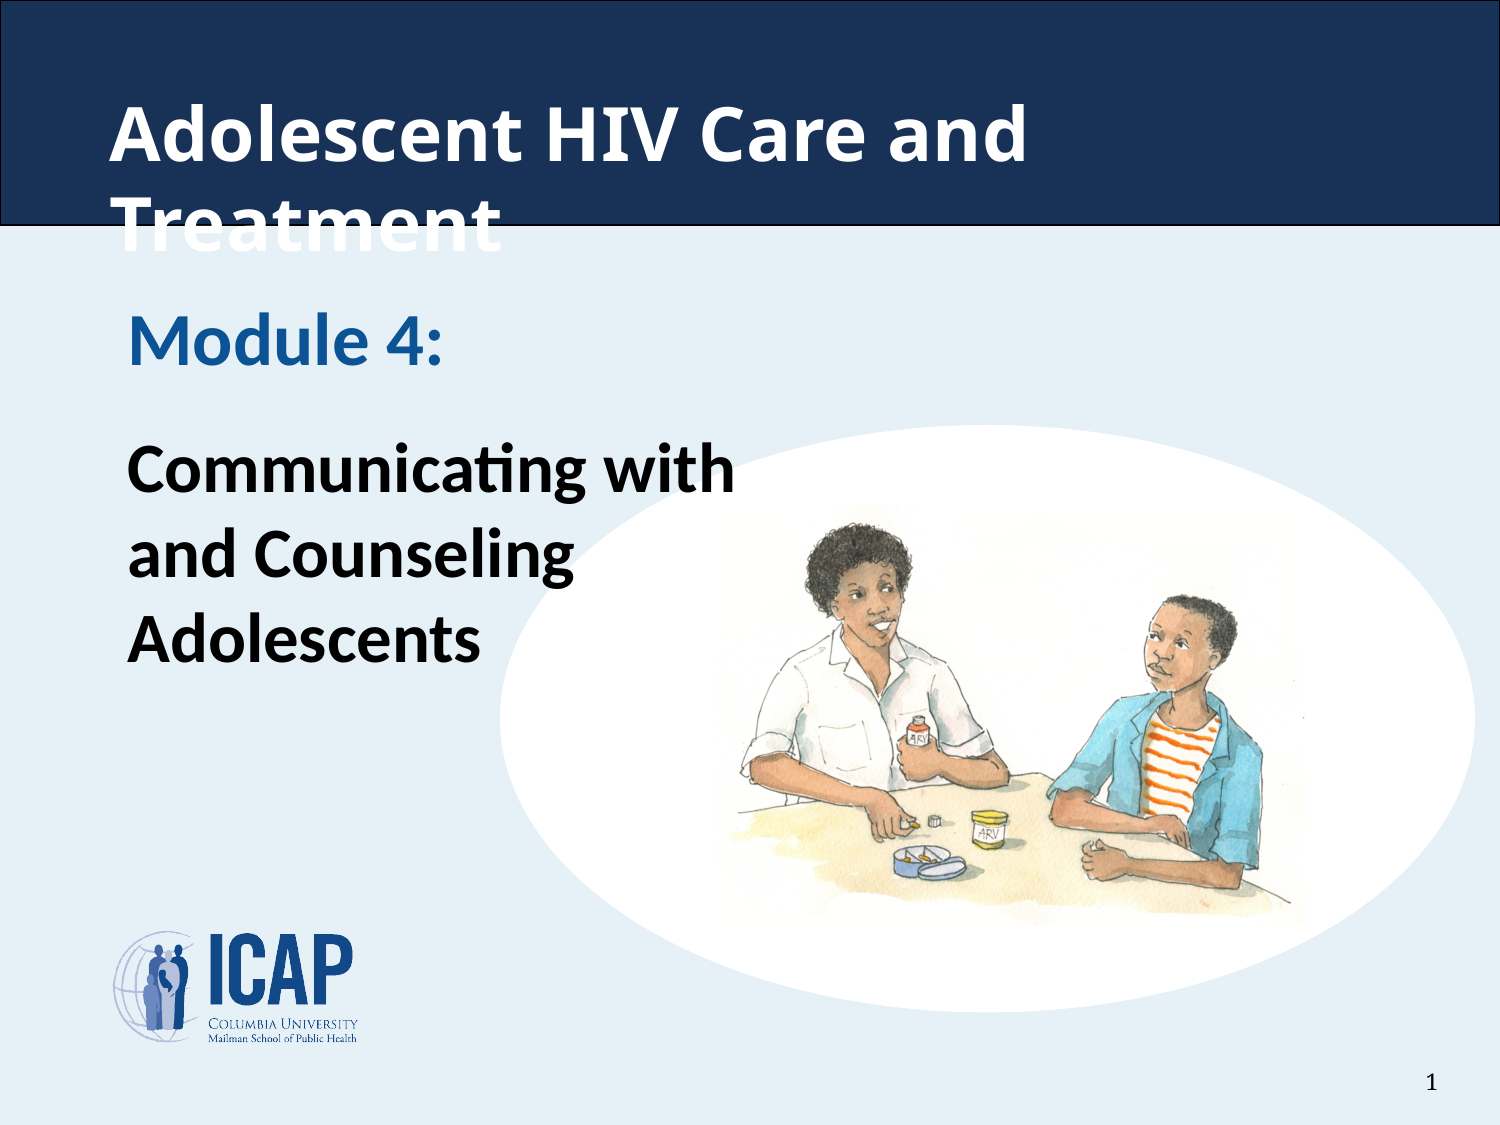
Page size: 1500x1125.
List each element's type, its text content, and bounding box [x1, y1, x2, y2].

picture [716, 503, 1305, 932]
picture [112, 931, 358, 1043]
slide_number 1 [1362, 1053, 1454, 1114]
title Adolescent HIV Care and Treatment [94, 79, 1438, 194]
subtitle Module 4: Communicating with and Counseling Adolescents [112, 282, 801, 678]
